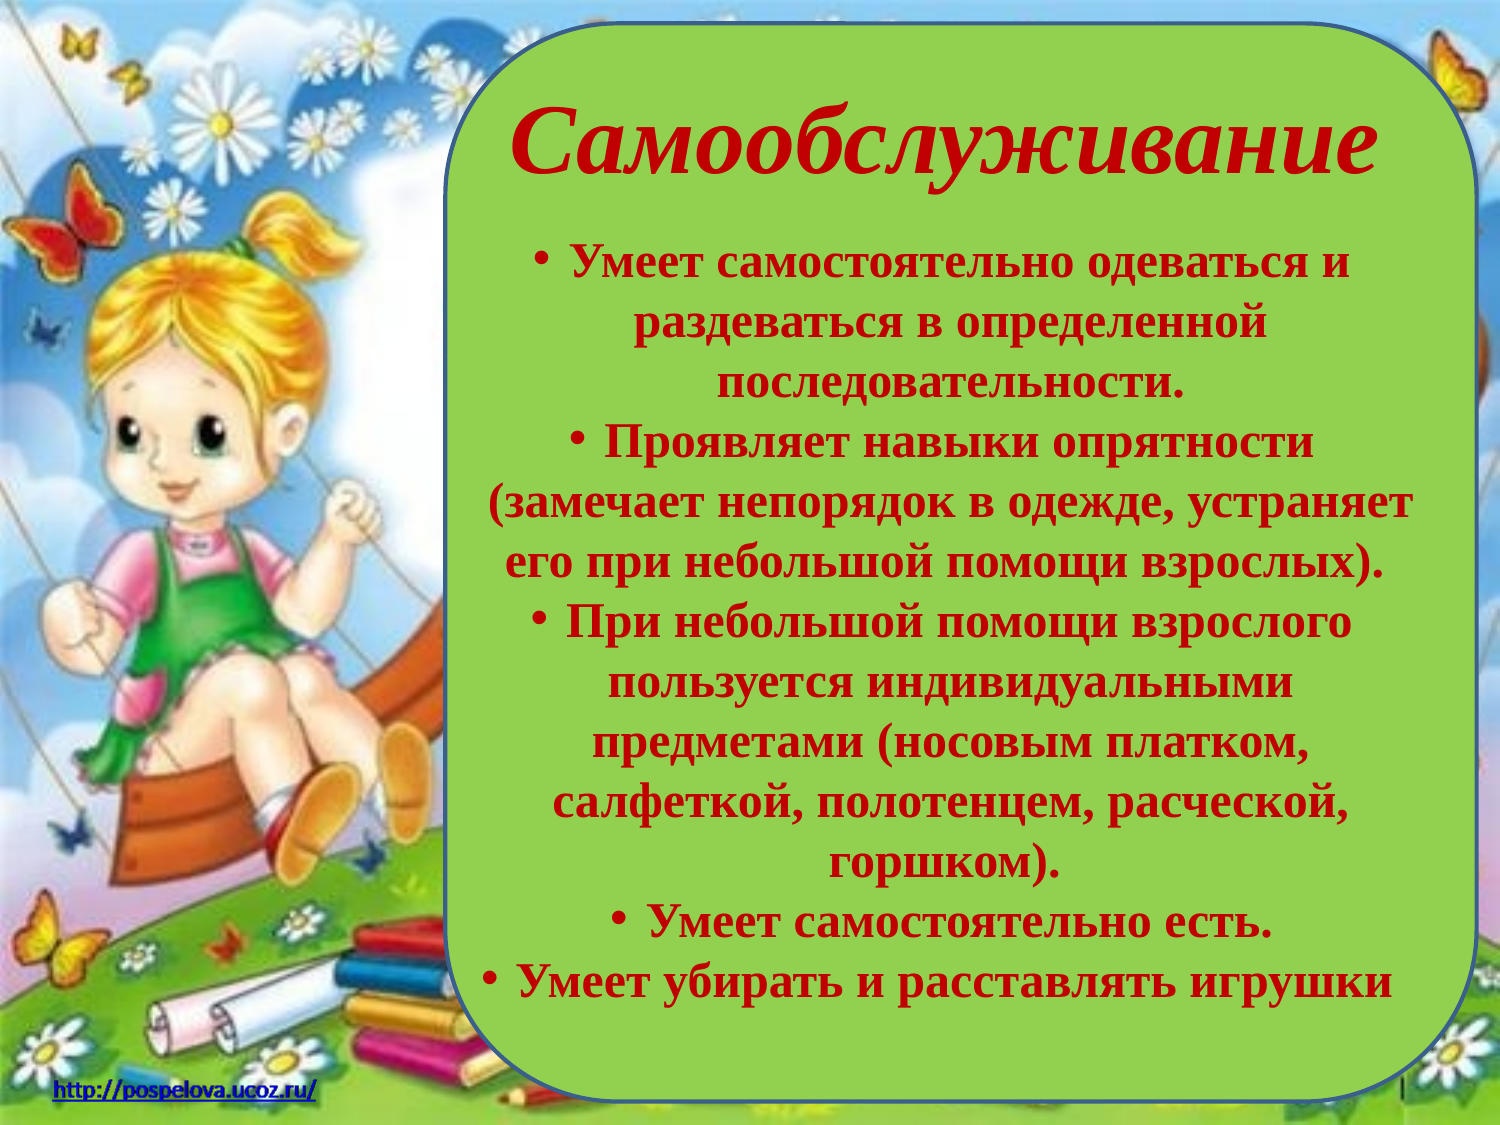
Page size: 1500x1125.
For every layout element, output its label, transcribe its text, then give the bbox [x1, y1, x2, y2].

picture [0, 0, 1500, 1125]
text_box Самообслуживание [494, 66, 1396, 202]
text_box Умеет самостоятельно одеваться и раздеваться в определенной последовательности. Проявляет навыки опрятности (замечает непорядок в одежде, устраняет его при небольшой помощи взрослых). При небольшой помощи взрослого пользуется индивидуальными предметами (носовым платком, салфеткой, полотенцем, расческой, горшком). Умеет самостоятельно есть. Умеет убирать и расставлять игрушки [466, 219, 1435, 1015]
